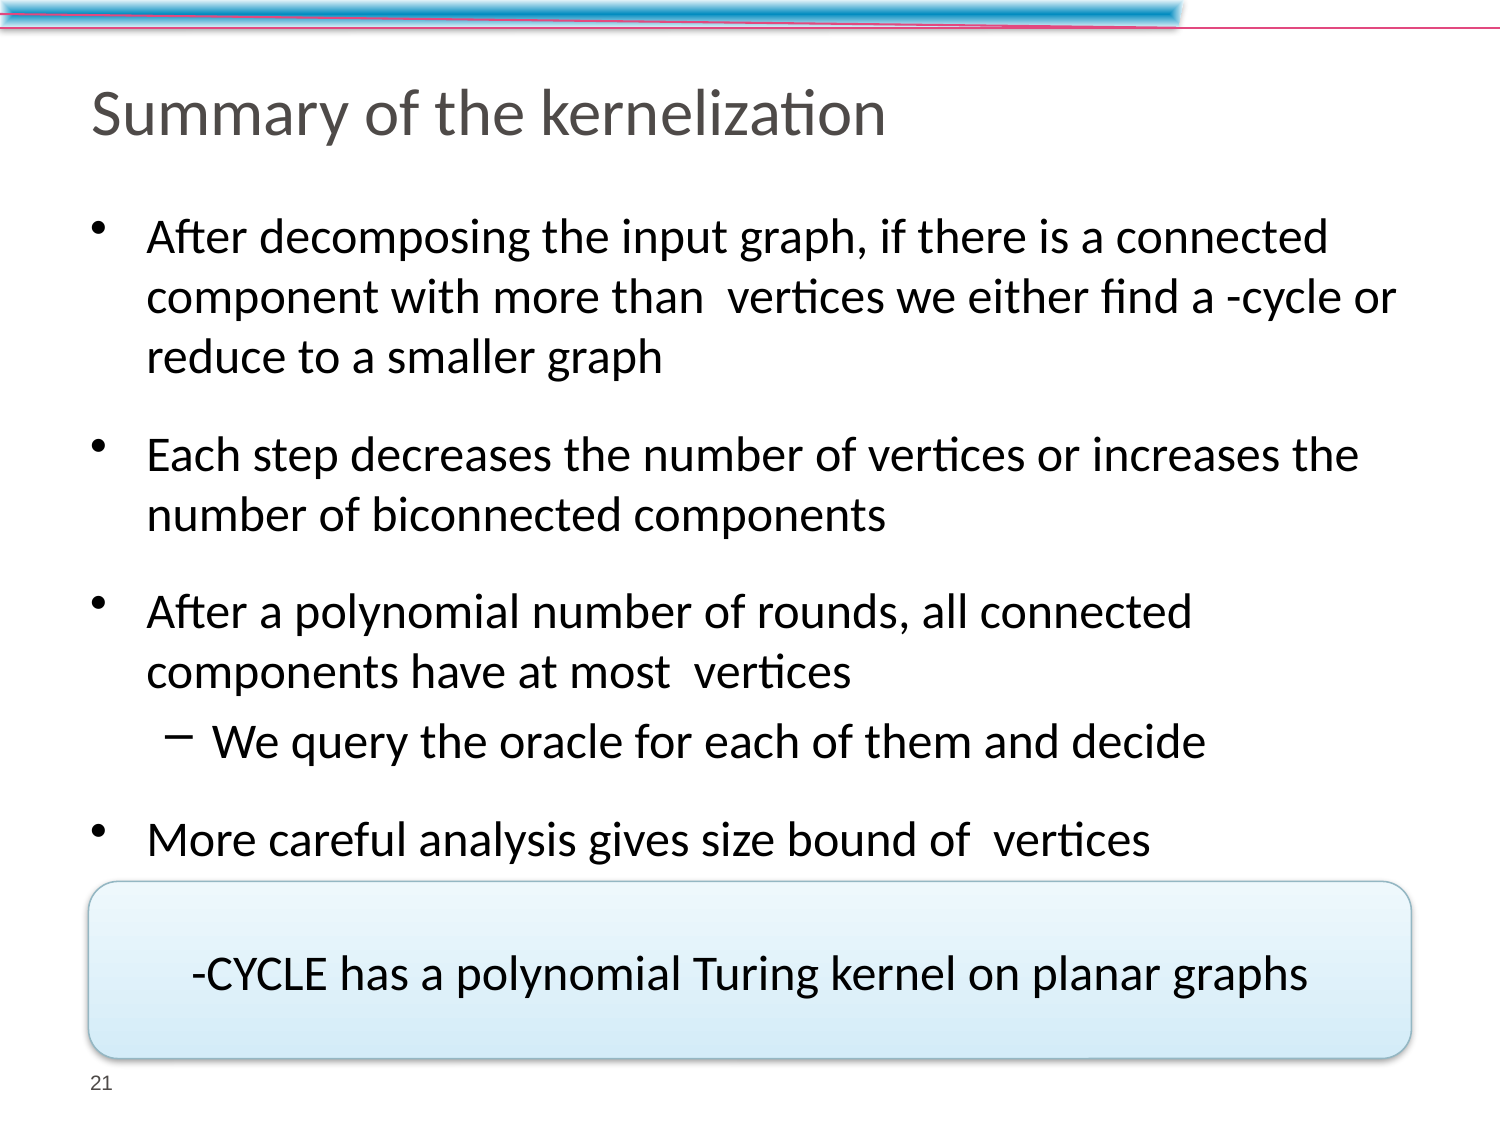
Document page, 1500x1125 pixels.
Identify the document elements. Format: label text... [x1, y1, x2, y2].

slide_number 21 [75, 1069, 396, 1115]
title Summary of the kernelization [76, 57, 1427, 161]
